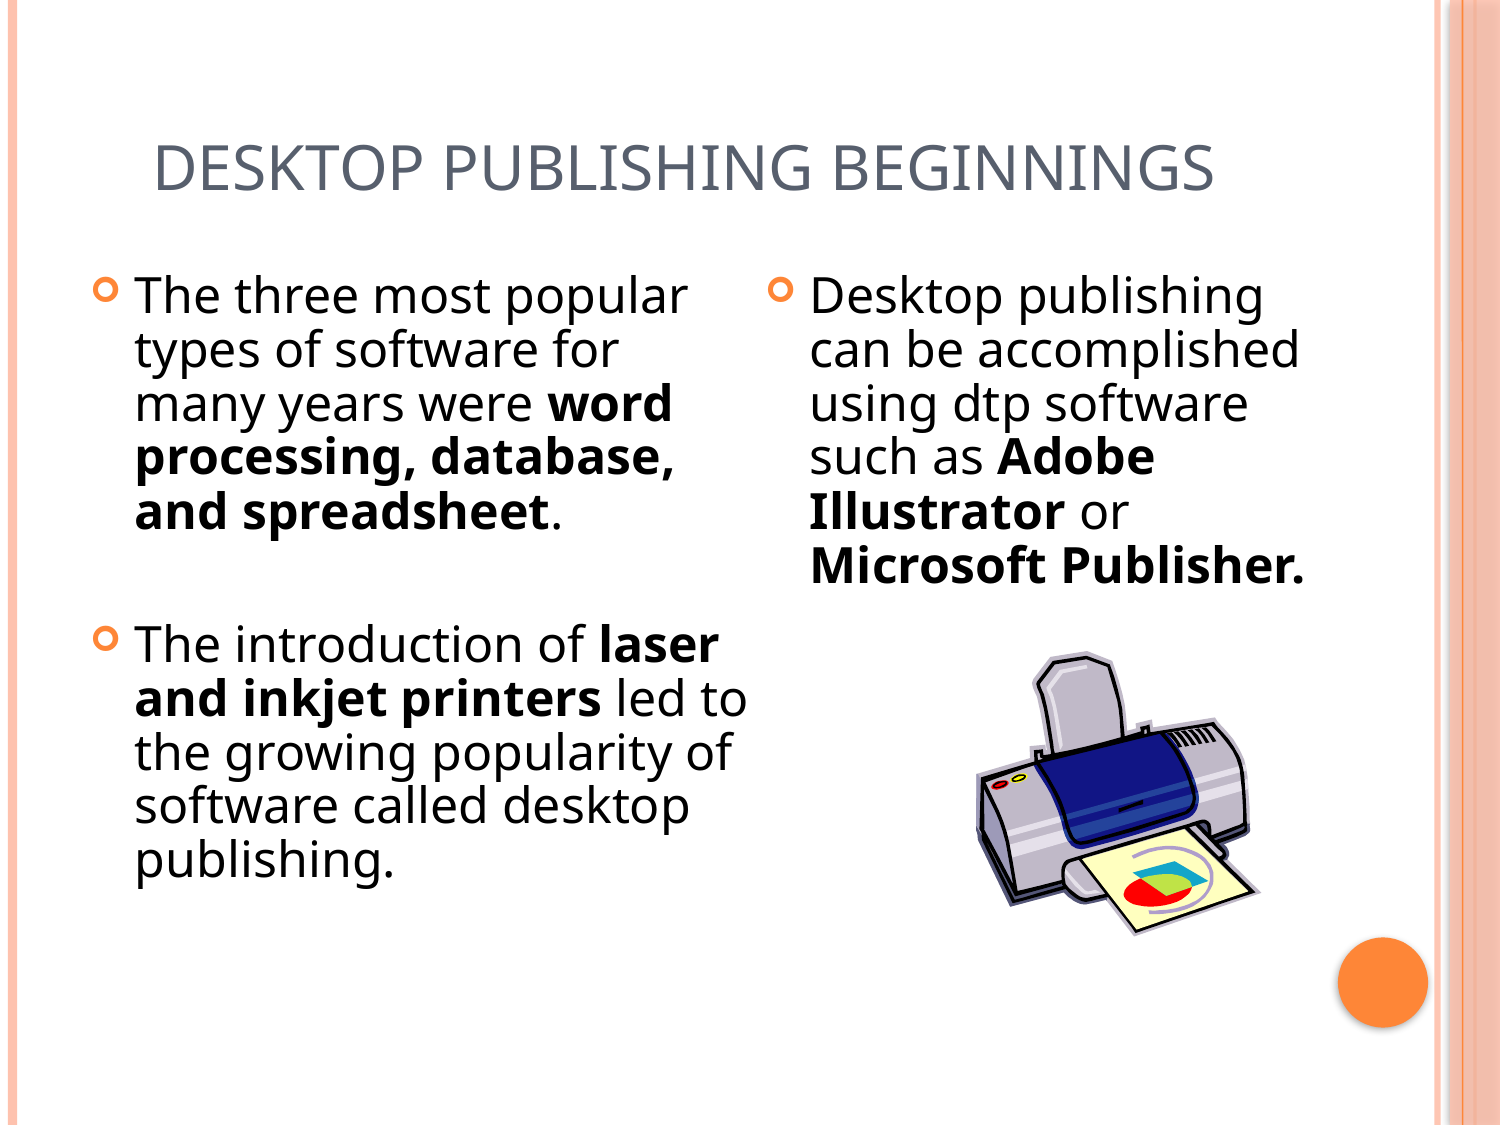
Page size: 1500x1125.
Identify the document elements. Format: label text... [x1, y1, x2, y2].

list The three most popular types of software for many years were word processing, database, and spreadsheet. The introduction of laser and inkjet printers led to the growing popularity of software called desktop publishing. [75, 262, 750, 1013]
title Desktop Publishing Beginnings [137, 87, 1500, 211]
picture [974, 649, 1263, 938]
list Desktop publishing can be accomplished using dtp software such as Adobe Illustrator or Microsoft Publisher. [750, 262, 1375, 1013]
